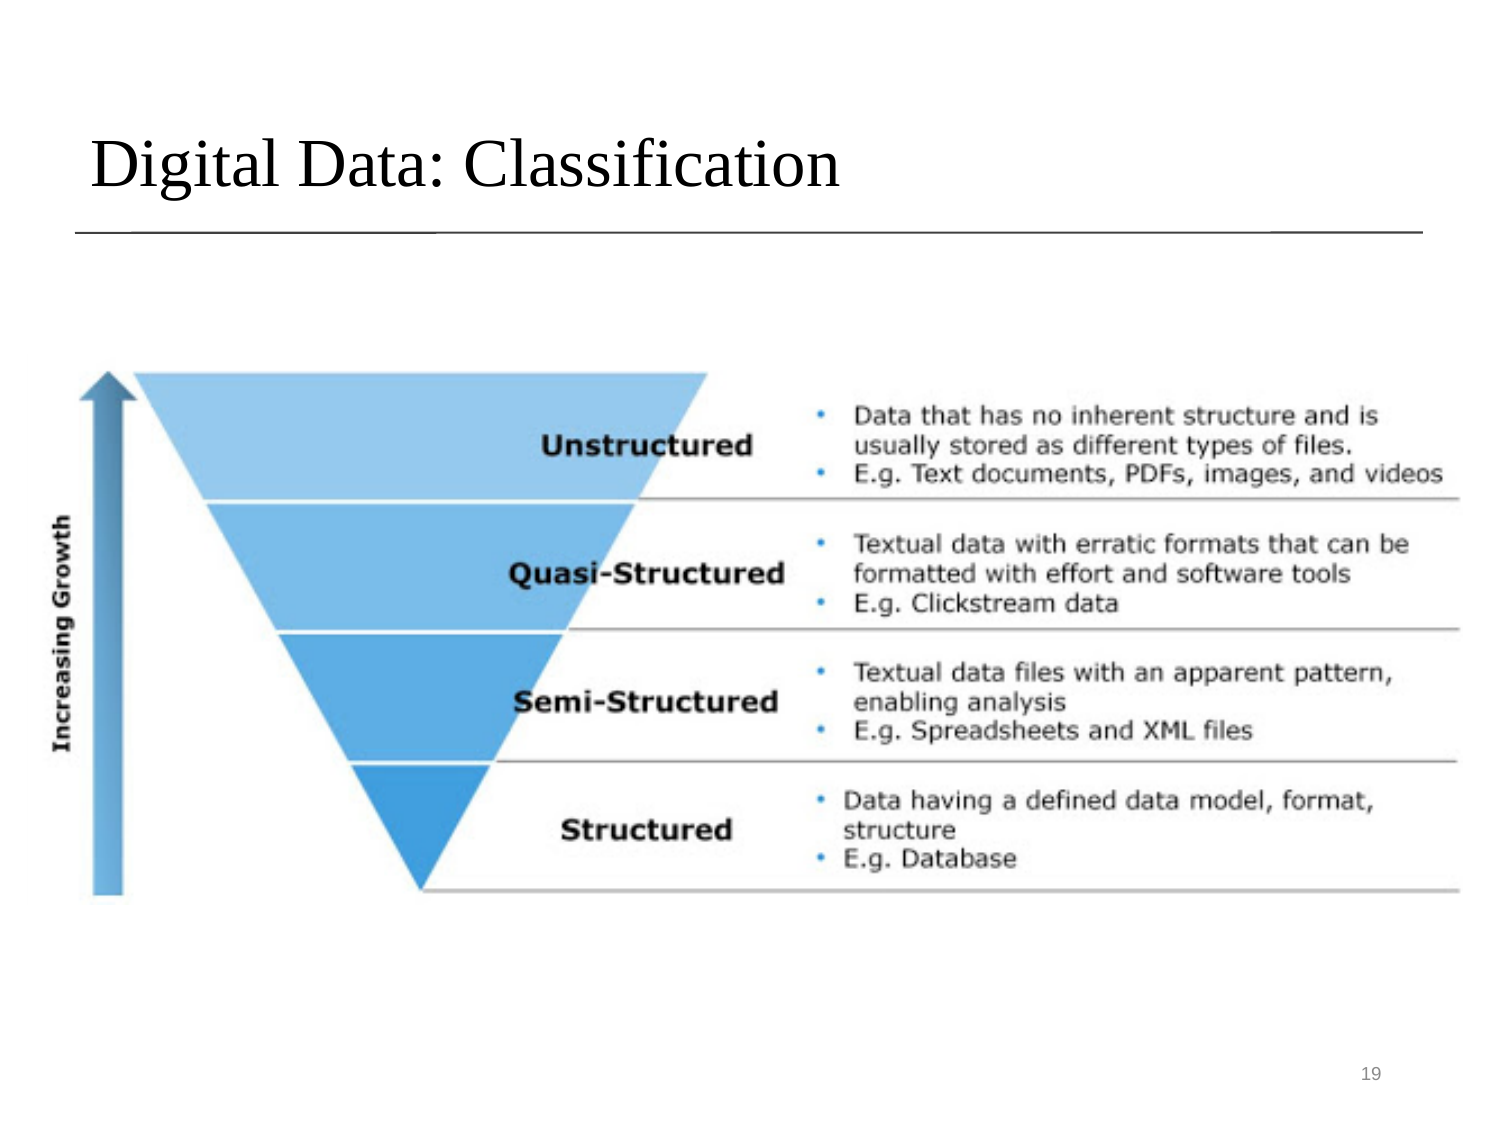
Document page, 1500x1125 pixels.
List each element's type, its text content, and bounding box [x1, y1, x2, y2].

picture [26, 354, 1463, 905]
slide_number 19 [1059, 1042, 1397, 1103]
title Digital Data: Classification [75, 107, 1306, 222]
